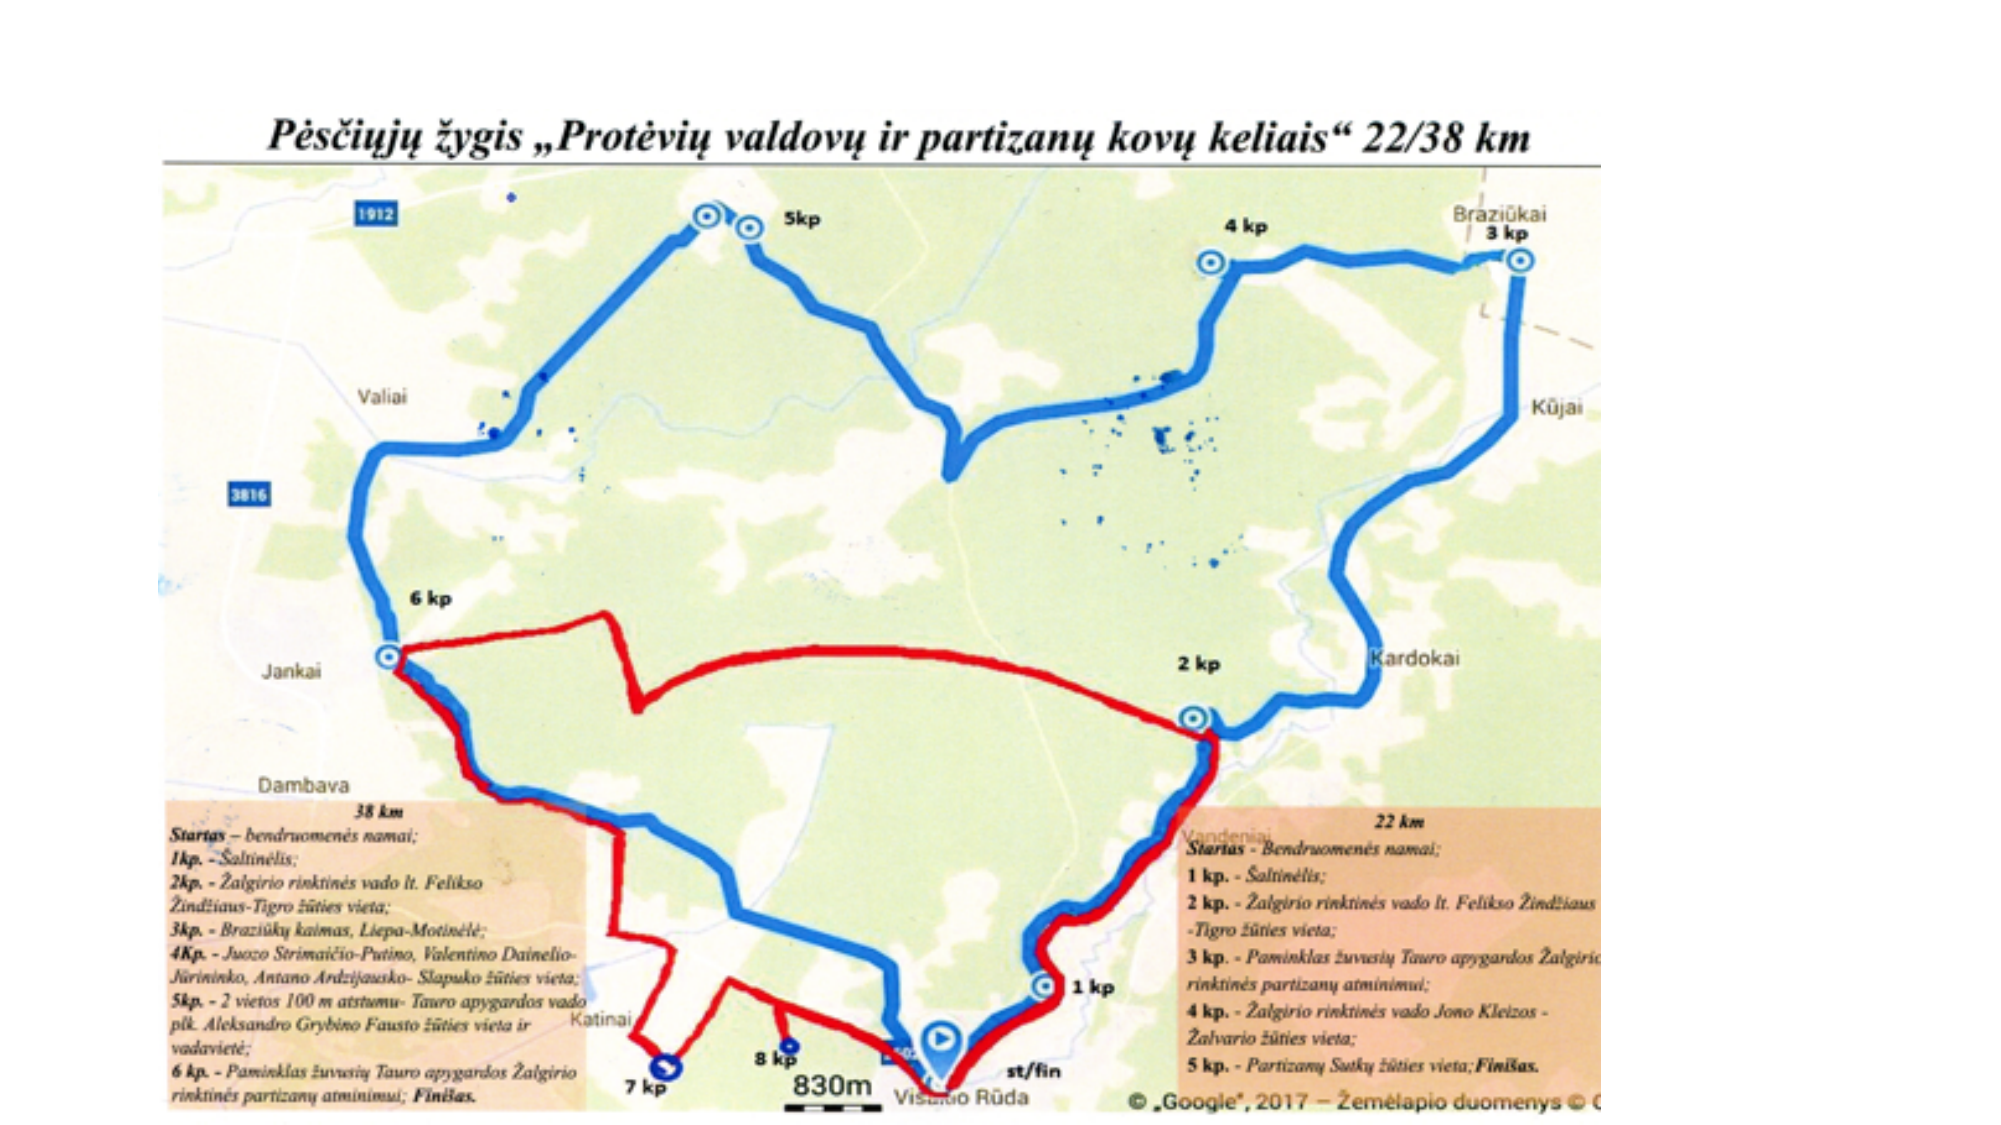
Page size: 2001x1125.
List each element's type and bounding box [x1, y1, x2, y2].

picture [158, 109, 1601, 1125]
